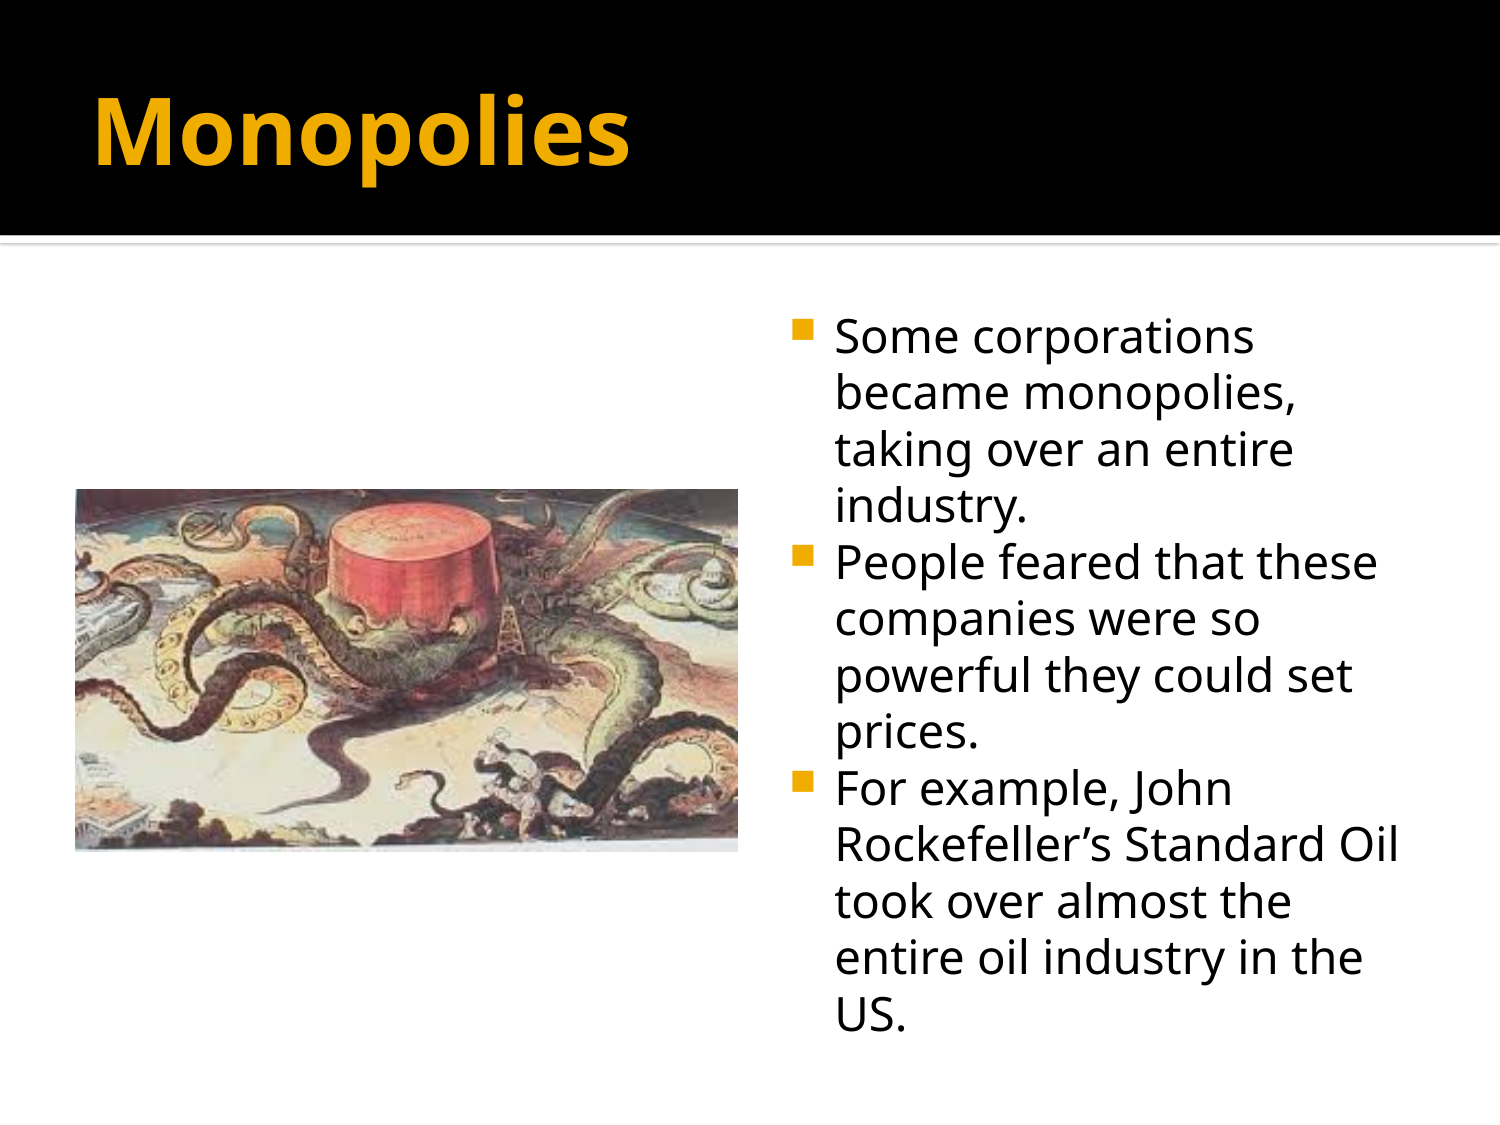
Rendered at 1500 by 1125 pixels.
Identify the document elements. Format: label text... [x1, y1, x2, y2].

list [74, 290, 738, 1050]
list Some corporations became monopolies, taking over an entire industry. People feared that these companies were so powerful they could set prices. For example, John Rockefeller’s Standard Oil took over almost the entire oil industry in the US. [762, 291, 1425, 1050]
title Monopolies [75, 24, 1425, 231]
